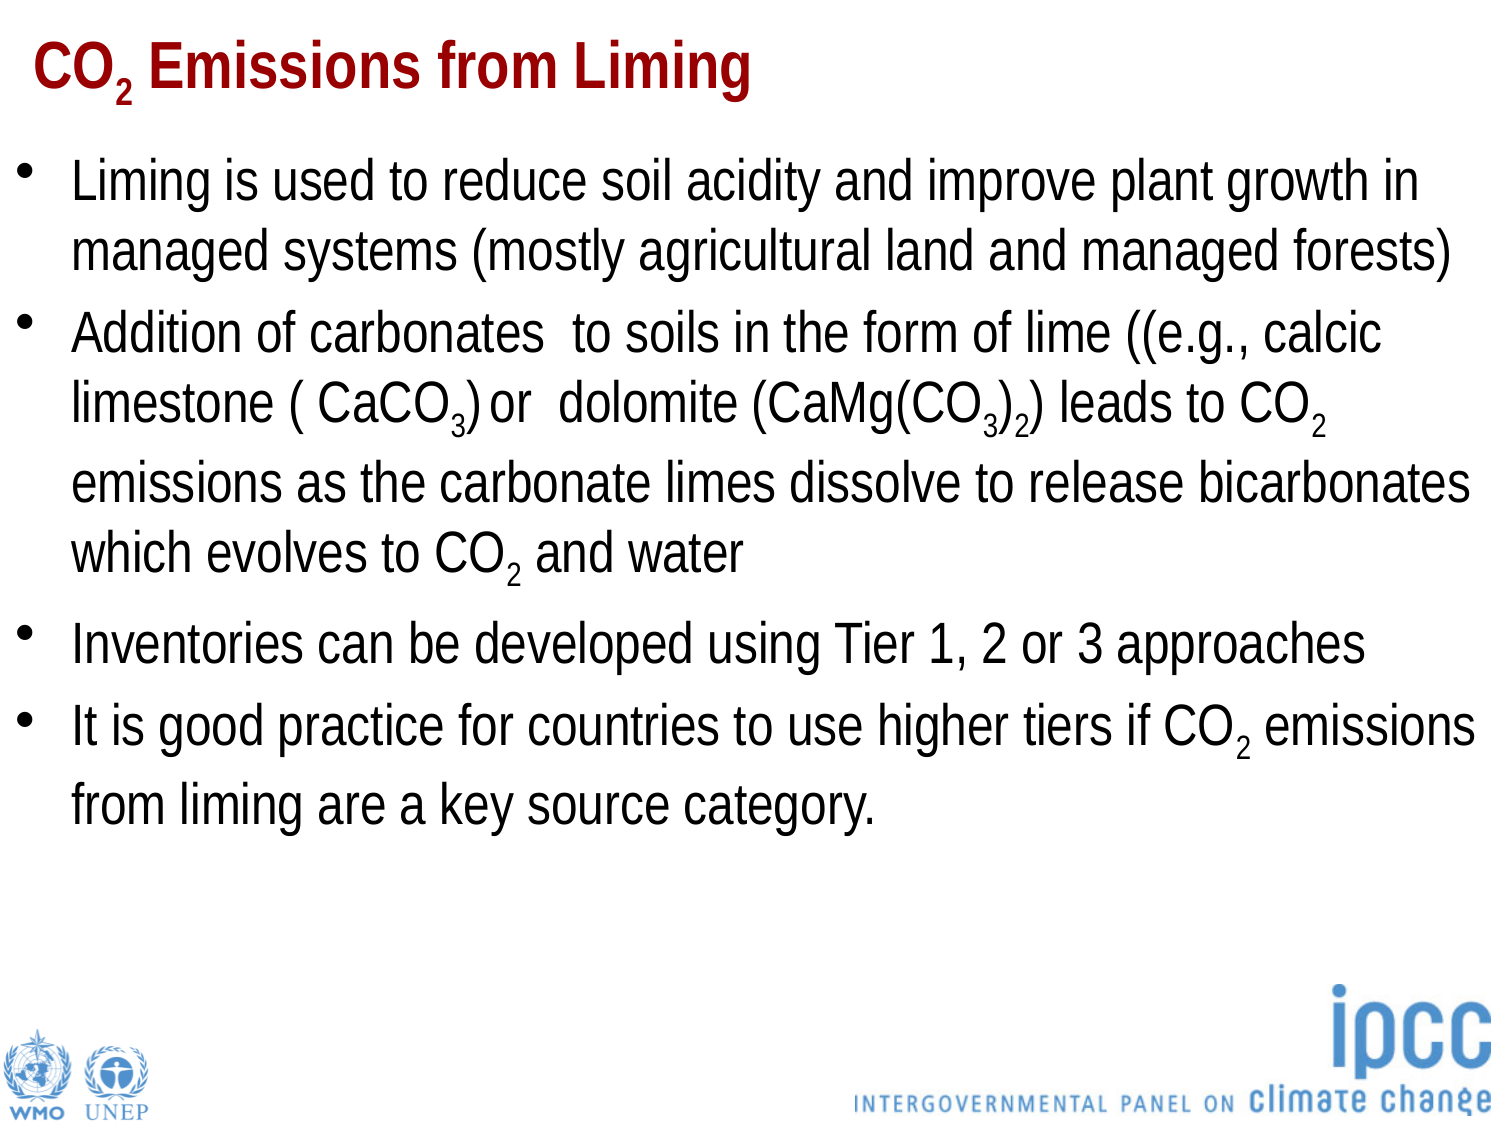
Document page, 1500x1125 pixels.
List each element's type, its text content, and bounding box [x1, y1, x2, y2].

title CO2 Emissions from Liming [18, 0, 1473, 134]
list Liming is used to reduce soil acidity and improve plant growth in managed systems (mostly agricultural land and managed forests) Addition of carbonates to soils in the form of lime ((e.g., calcic limestone ( CaCO3) or dolomite (CaMg(CO3)2) leads to CO2 emissions as the carbonate limes dissolve to release bicarbonates which evolves to CO2 and water Inventories can be developed using Tier 1, 2 or 3 approaches It is good practice for countries to use higher tiers if CO2 emissions from liming are a key source category. [0, 134, 1500, 1125]
